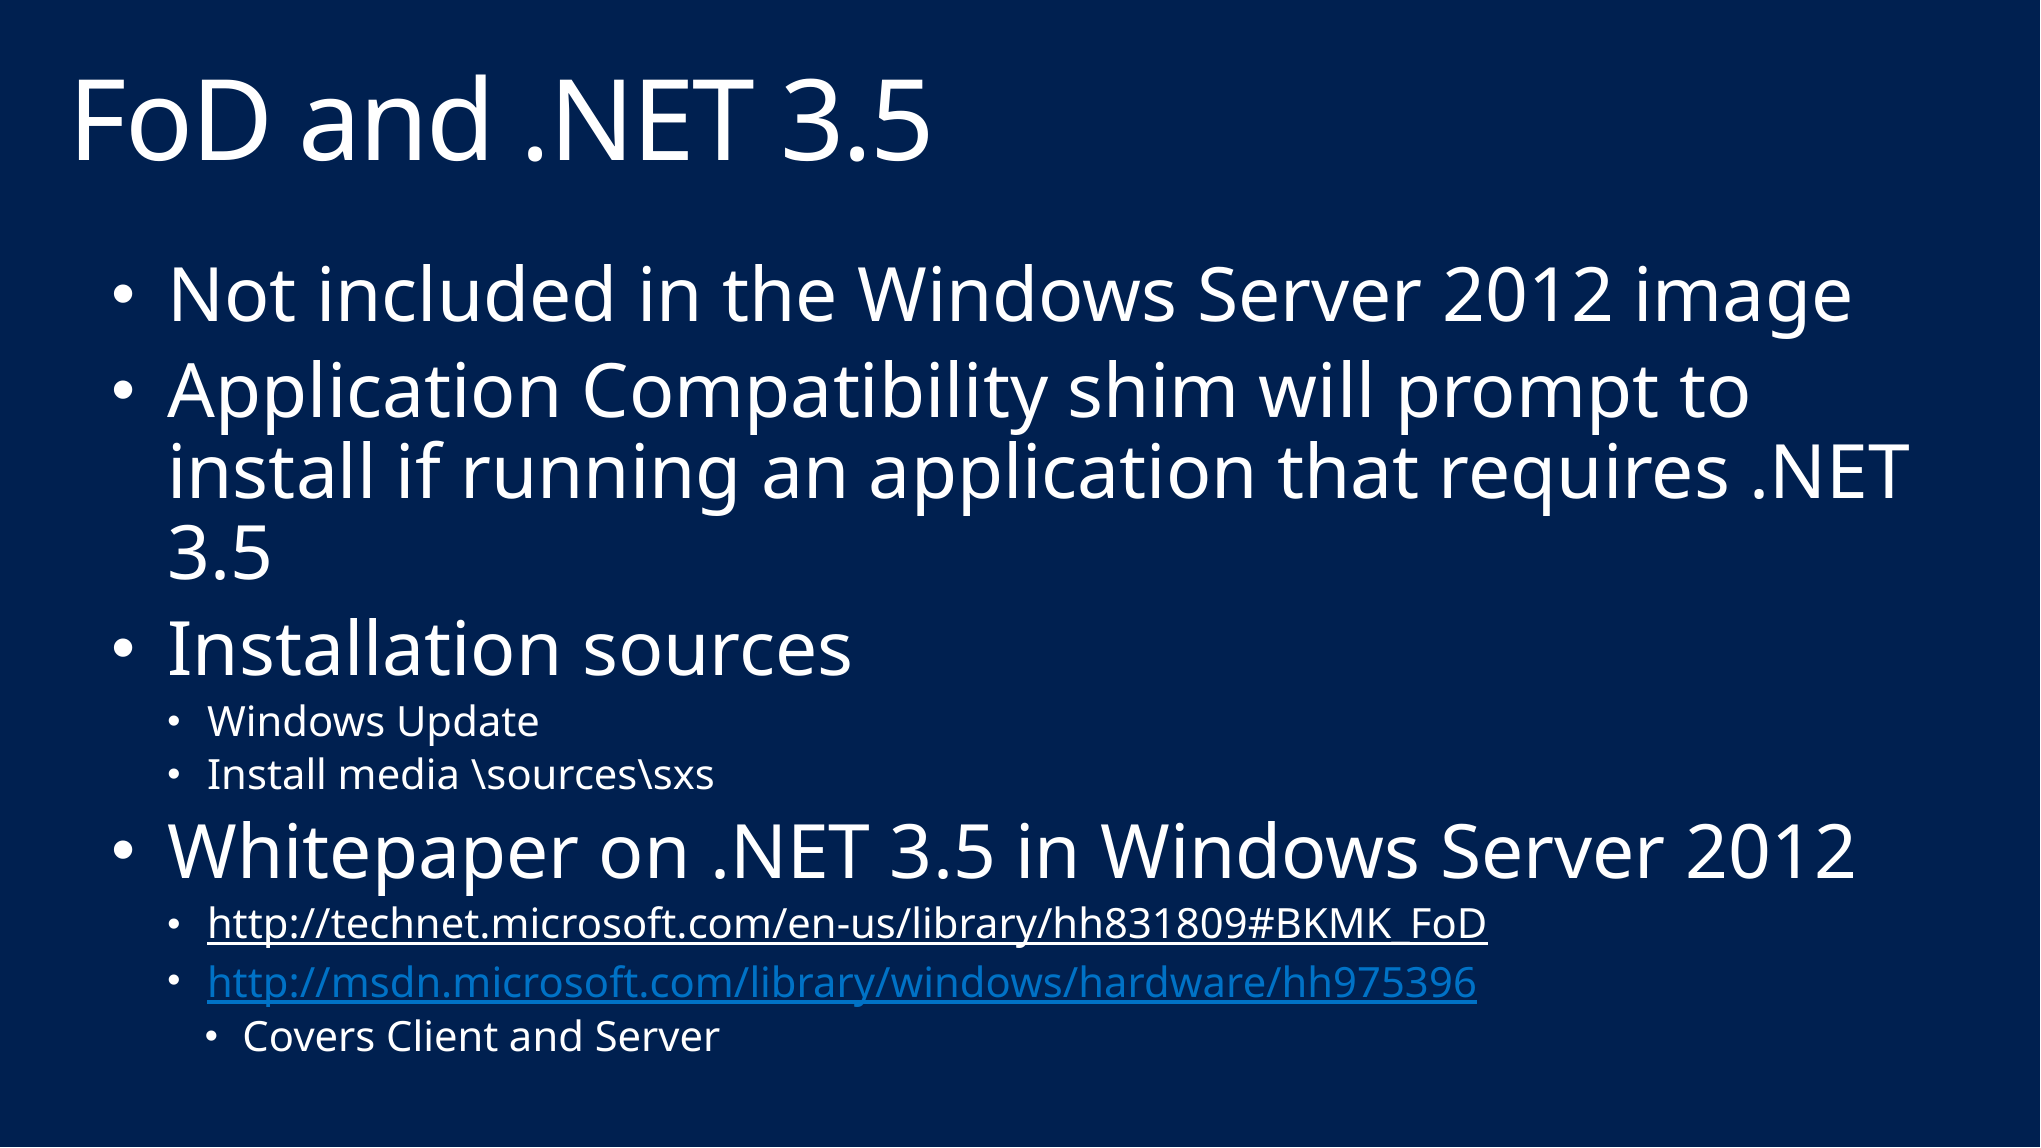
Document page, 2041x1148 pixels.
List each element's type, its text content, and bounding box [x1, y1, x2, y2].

title FoD and .NET 3.5 [45, 48, 1996, 200]
list Not included in the Windows Server 2012 image Application Compatibility shim will prompt to install if running an application that requires .NET 3.5 Installation sources Windows Update Install media \sources\sxs Whitepaper on .NET 3.5 in Windows Server 2012 http://technet.microsoft.com/en-us/library/hh831809#BKMK_FoD http://msdn.microsoft.com/library/windows/hardware/hh975396 Covers Client and Server [87, 242, 1953, 1025]
